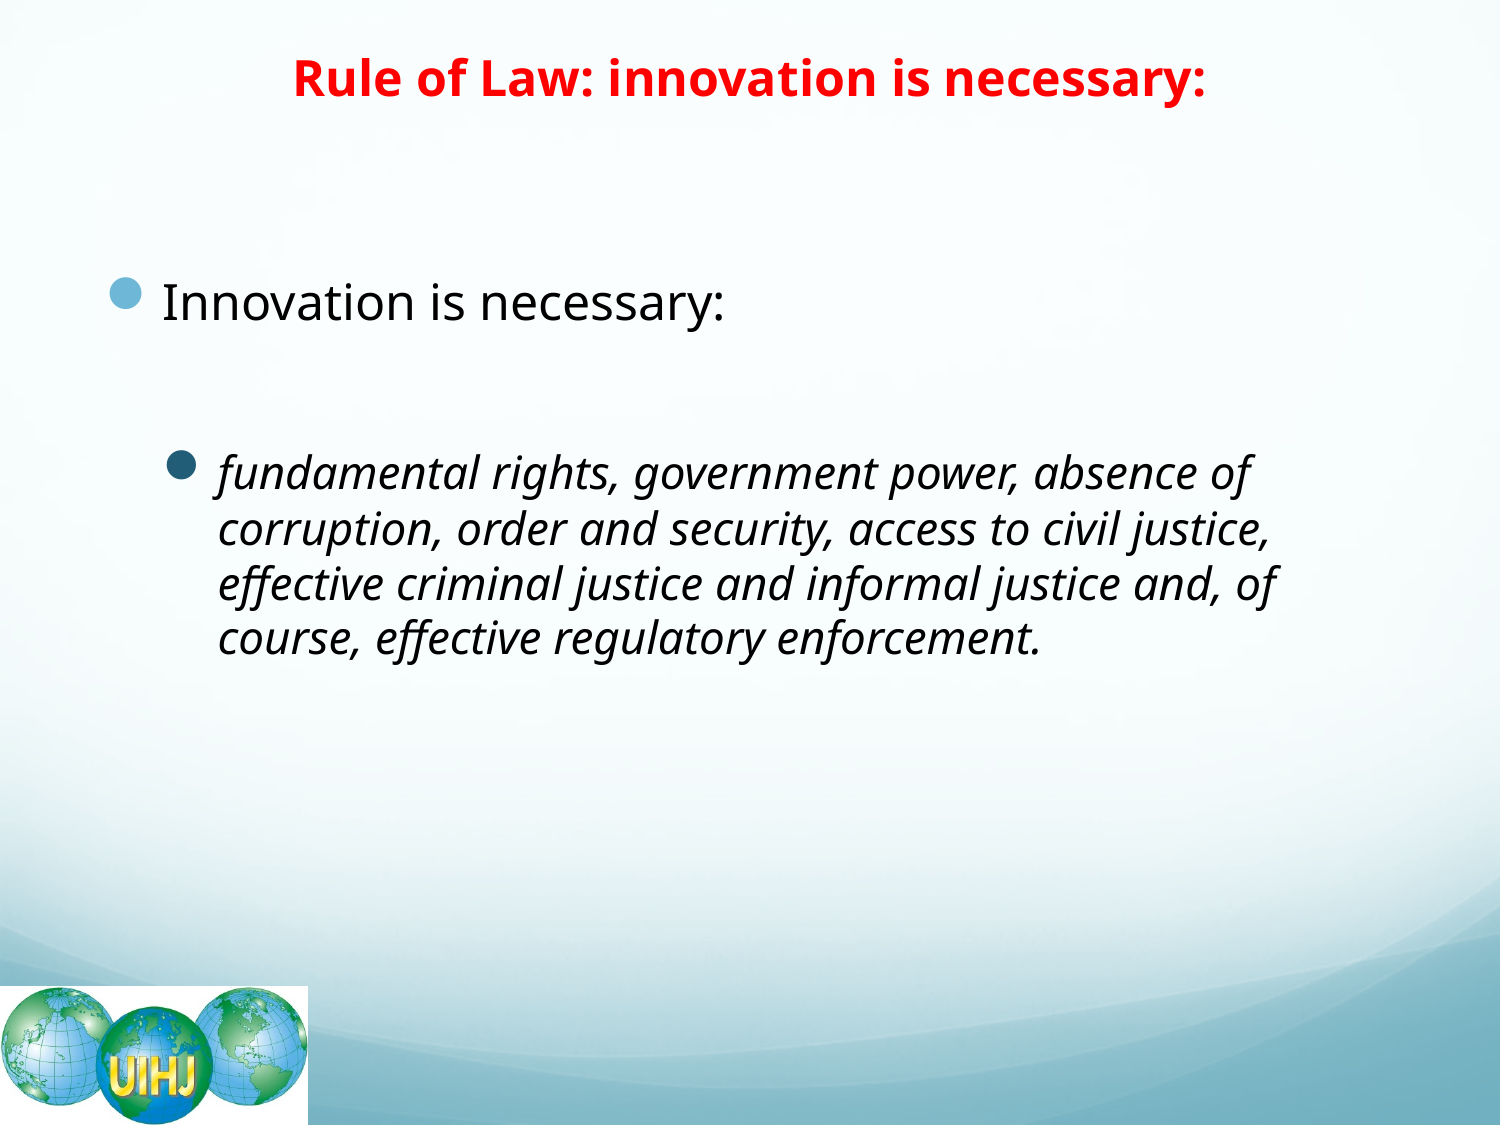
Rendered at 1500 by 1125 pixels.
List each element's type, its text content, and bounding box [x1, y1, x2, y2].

list Innovation is necessary: fundamental rights, government power, absence of corruption, order and security, access to civil justice, effective criminal justice and informal justice and, of course, effective regulatory enforcement. [90, 262, 1410, 975]
picture [0, 986, 308, 1125]
title Rule of Law: innovation is necessary: [90, 17, 1410, 114]
